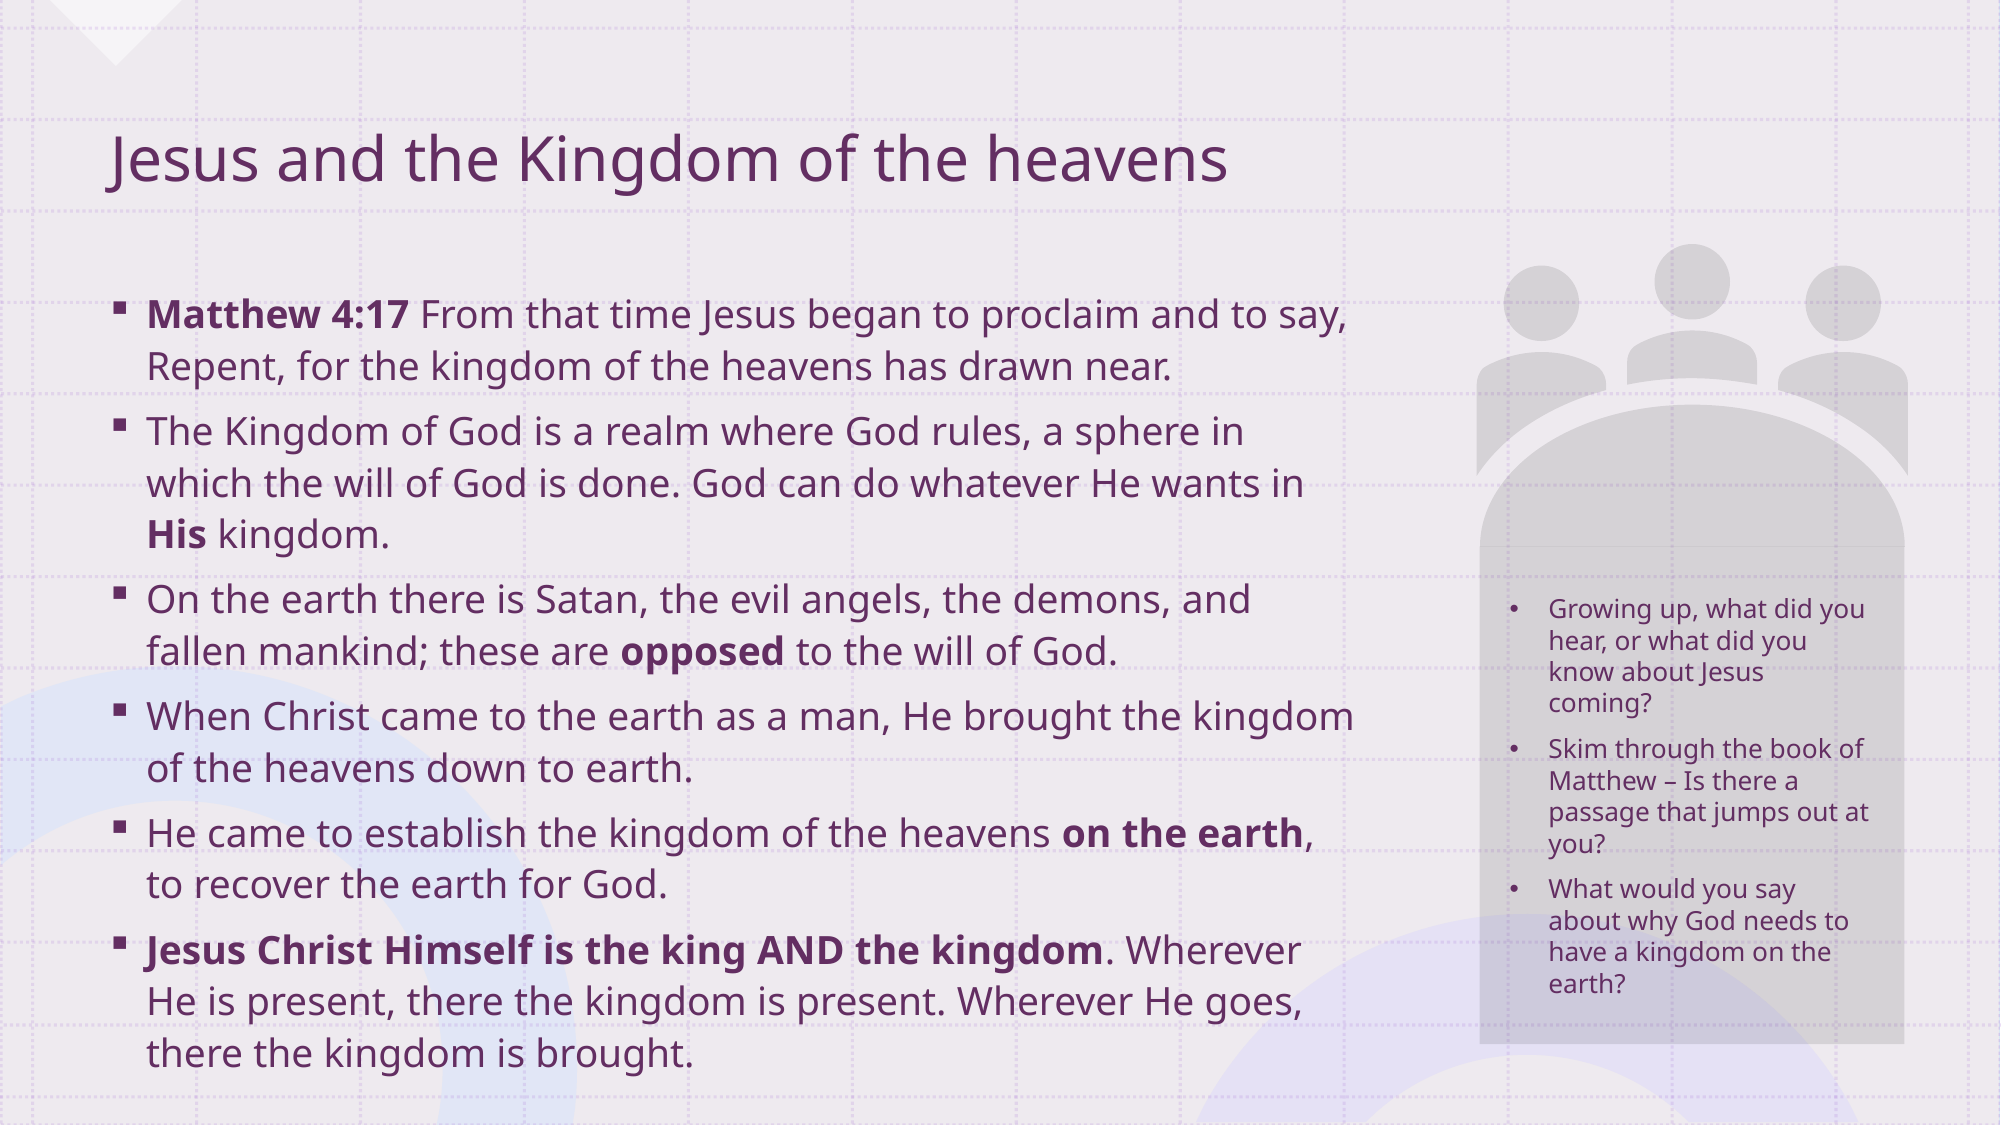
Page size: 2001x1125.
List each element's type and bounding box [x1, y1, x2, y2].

text_box [0, 0, 2000, 1125]
